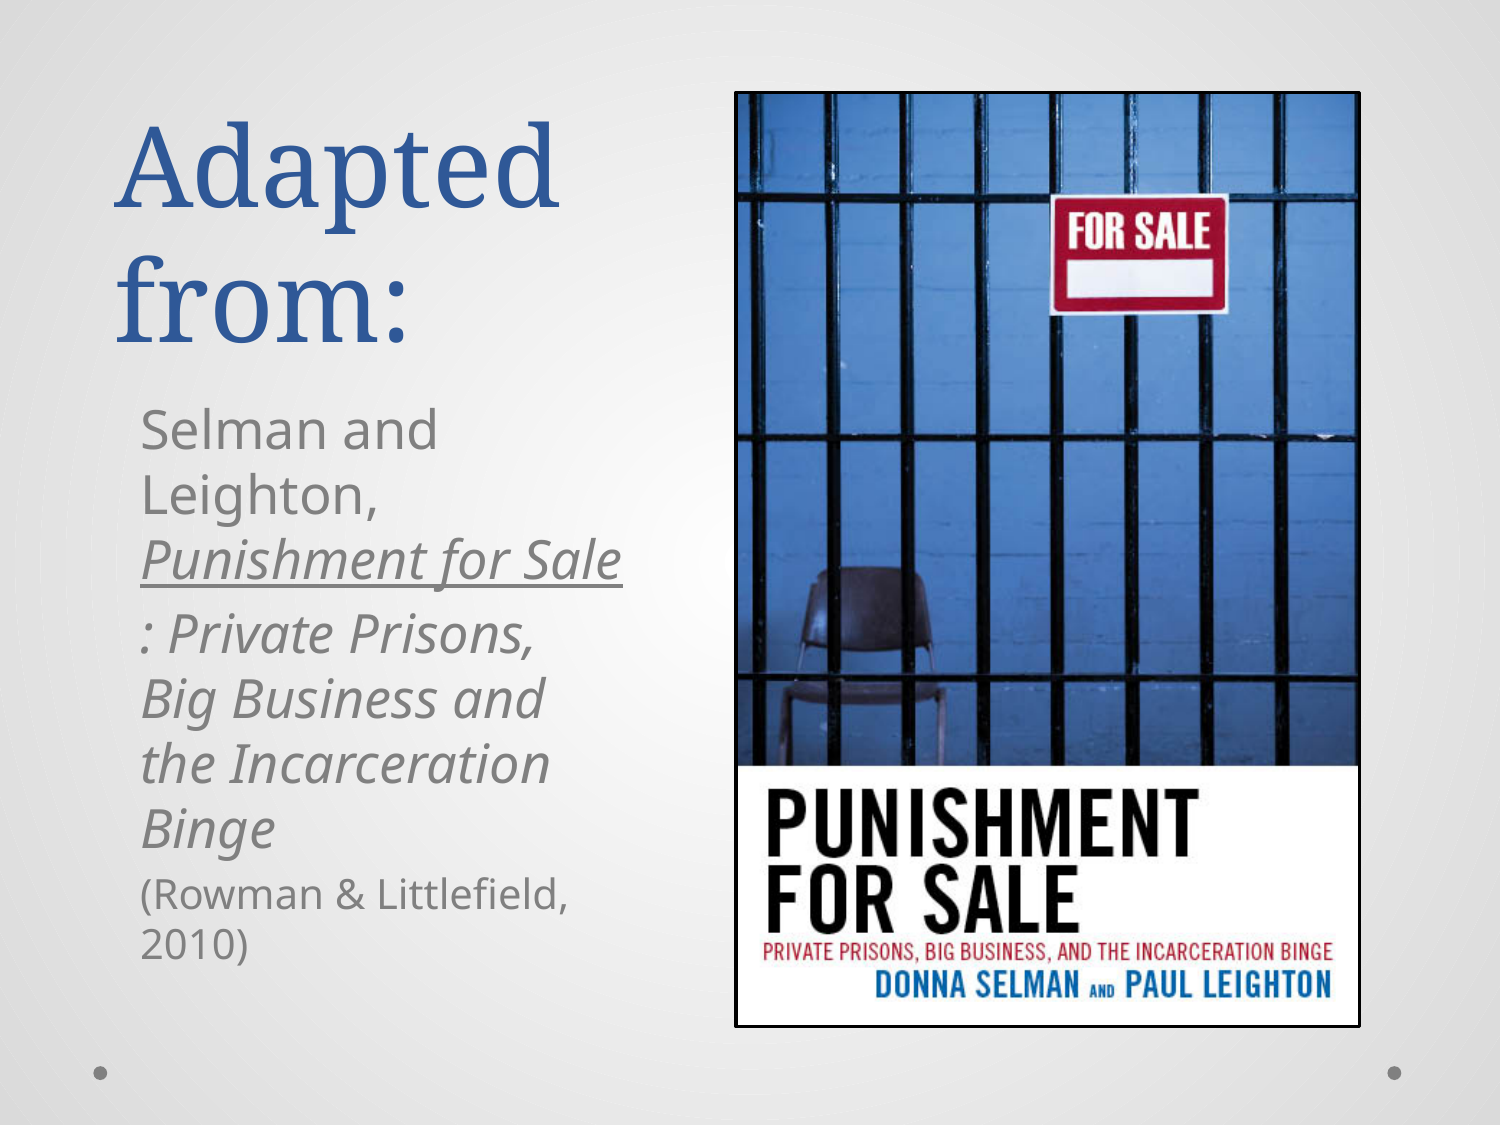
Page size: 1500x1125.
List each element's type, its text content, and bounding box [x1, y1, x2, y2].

list Selman and Leighton, Punishment for Sale: Private Prisons, Big Business and the Incarceration Binge (Rowman & Littlefield, 2010) [125, 387, 644, 1013]
text_box Adapted from: [99, 87, 675, 373]
picture [737, 93, 1359, 1026]
